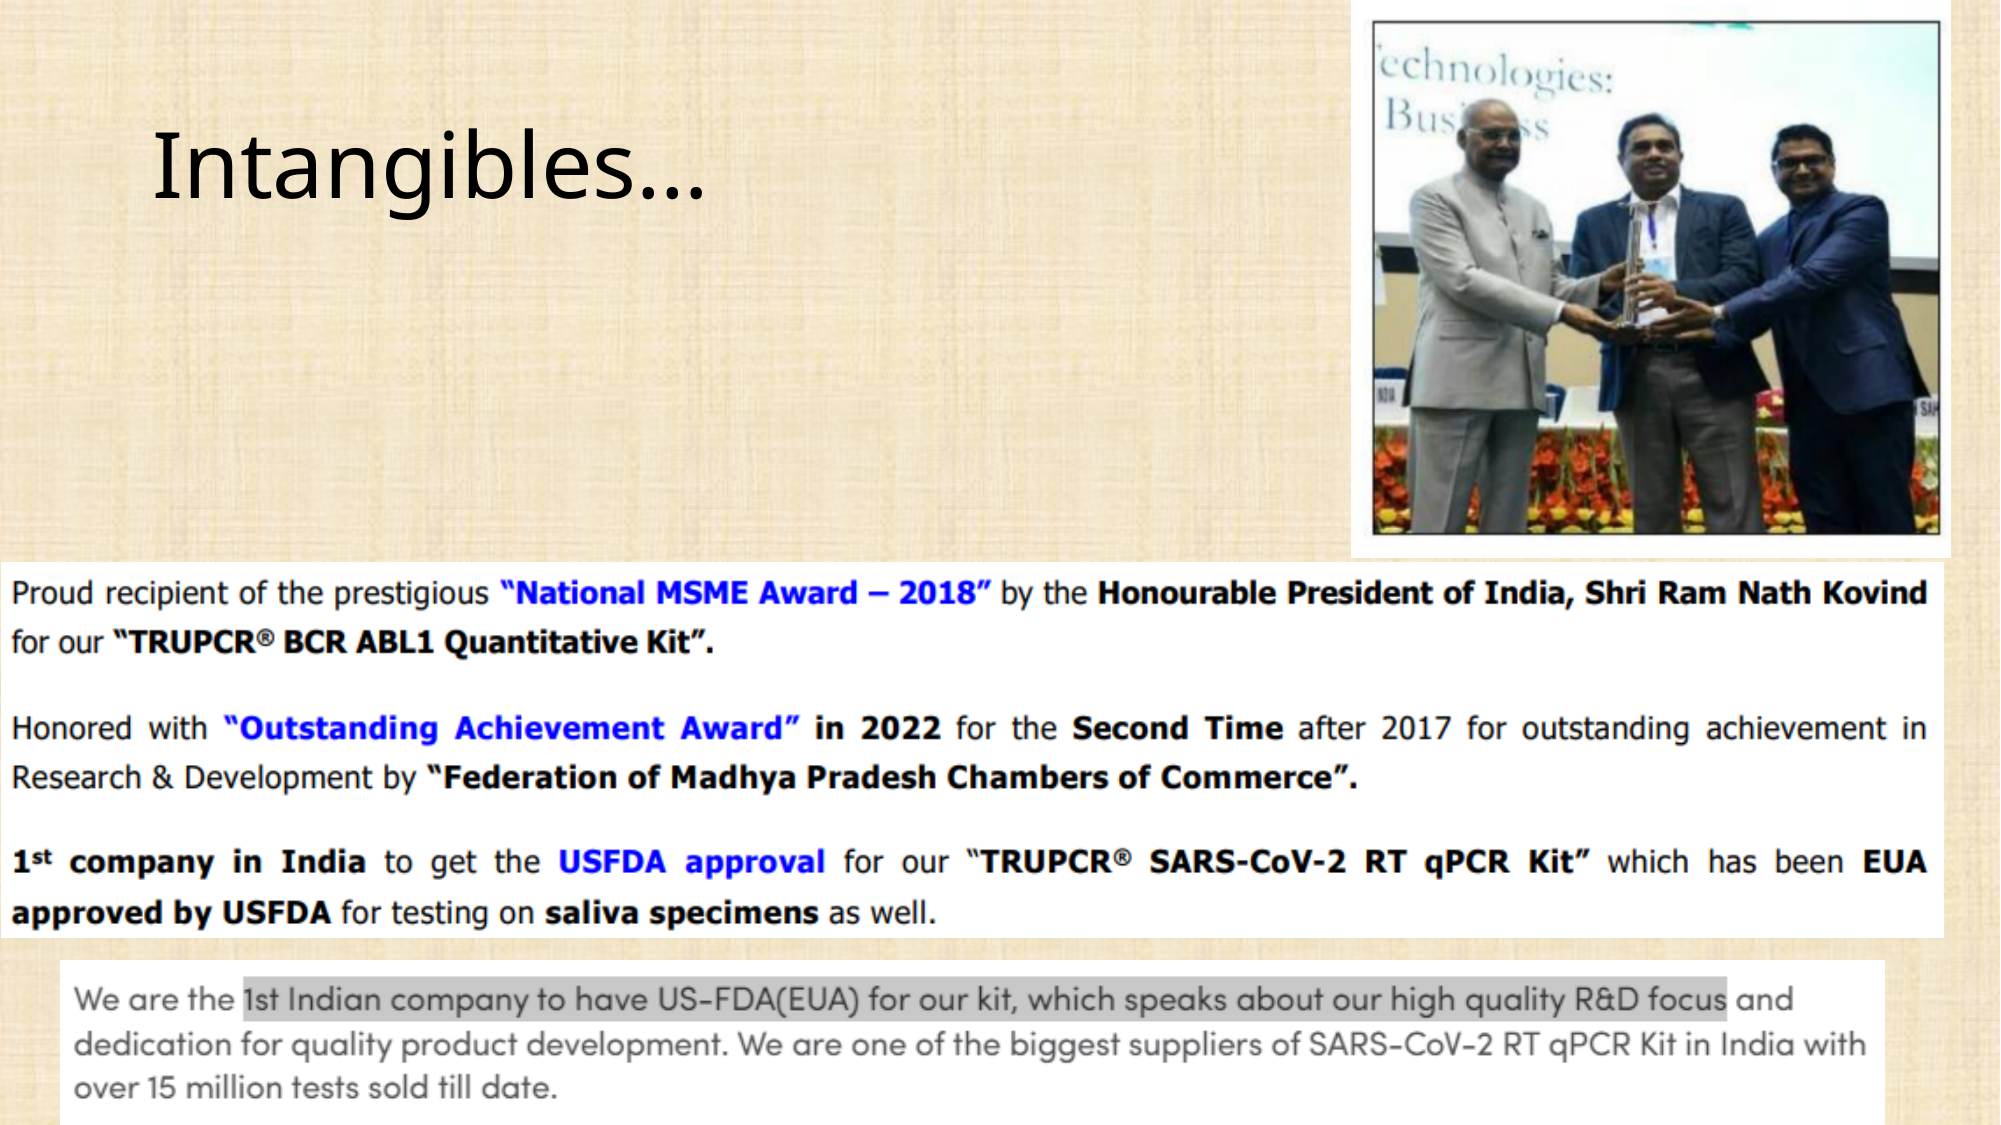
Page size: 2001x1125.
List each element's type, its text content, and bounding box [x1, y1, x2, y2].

picture [1351, 0, 1951, 558]
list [1, 562, 1944, 938]
title Intangibles… [137, 59, 1351, 278]
picture [60, 960, 1885, 1125]
